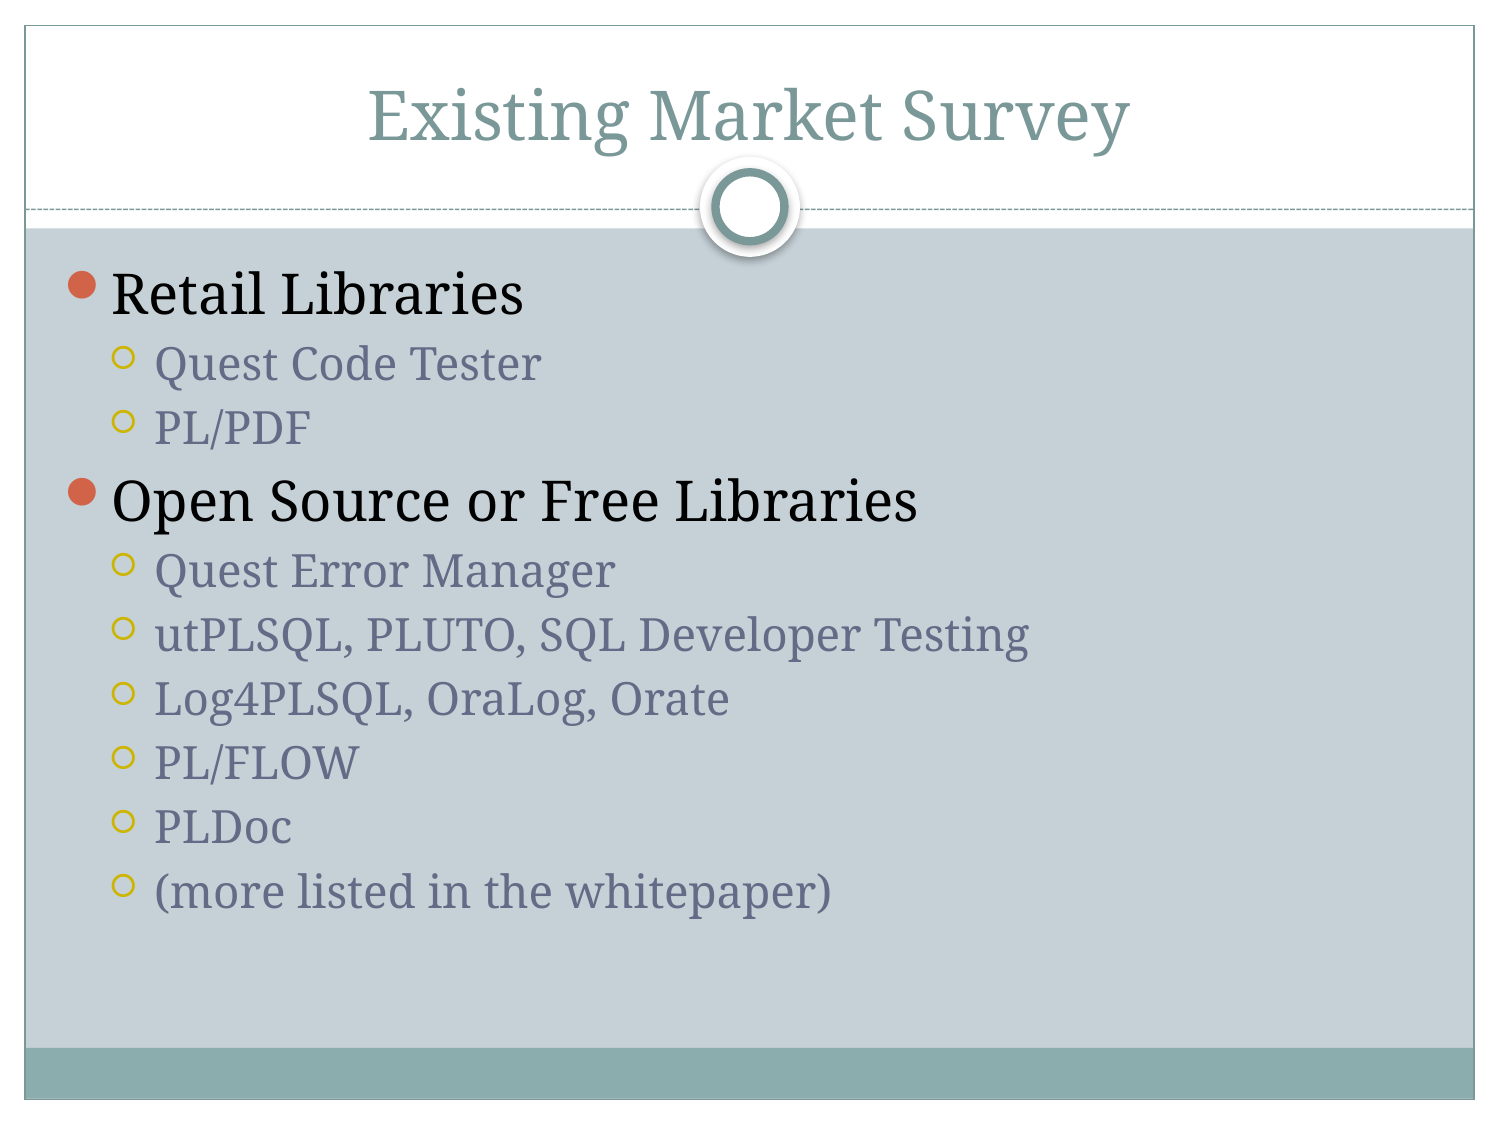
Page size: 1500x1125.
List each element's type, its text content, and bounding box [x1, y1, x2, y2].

list Retail Libraries Quest Code Tester PL/PDF Open Source or Free Libraries Quest Error Manager utPLSQL, PLUTO, SQL Developer Testing Log4PLSQL, OraLog, Orate PL/FLOW PLDoc (more listed in the whitepaper) [49, 250, 1445, 1001]
title Existing Market Survey [49, 37, 1450, 162]
